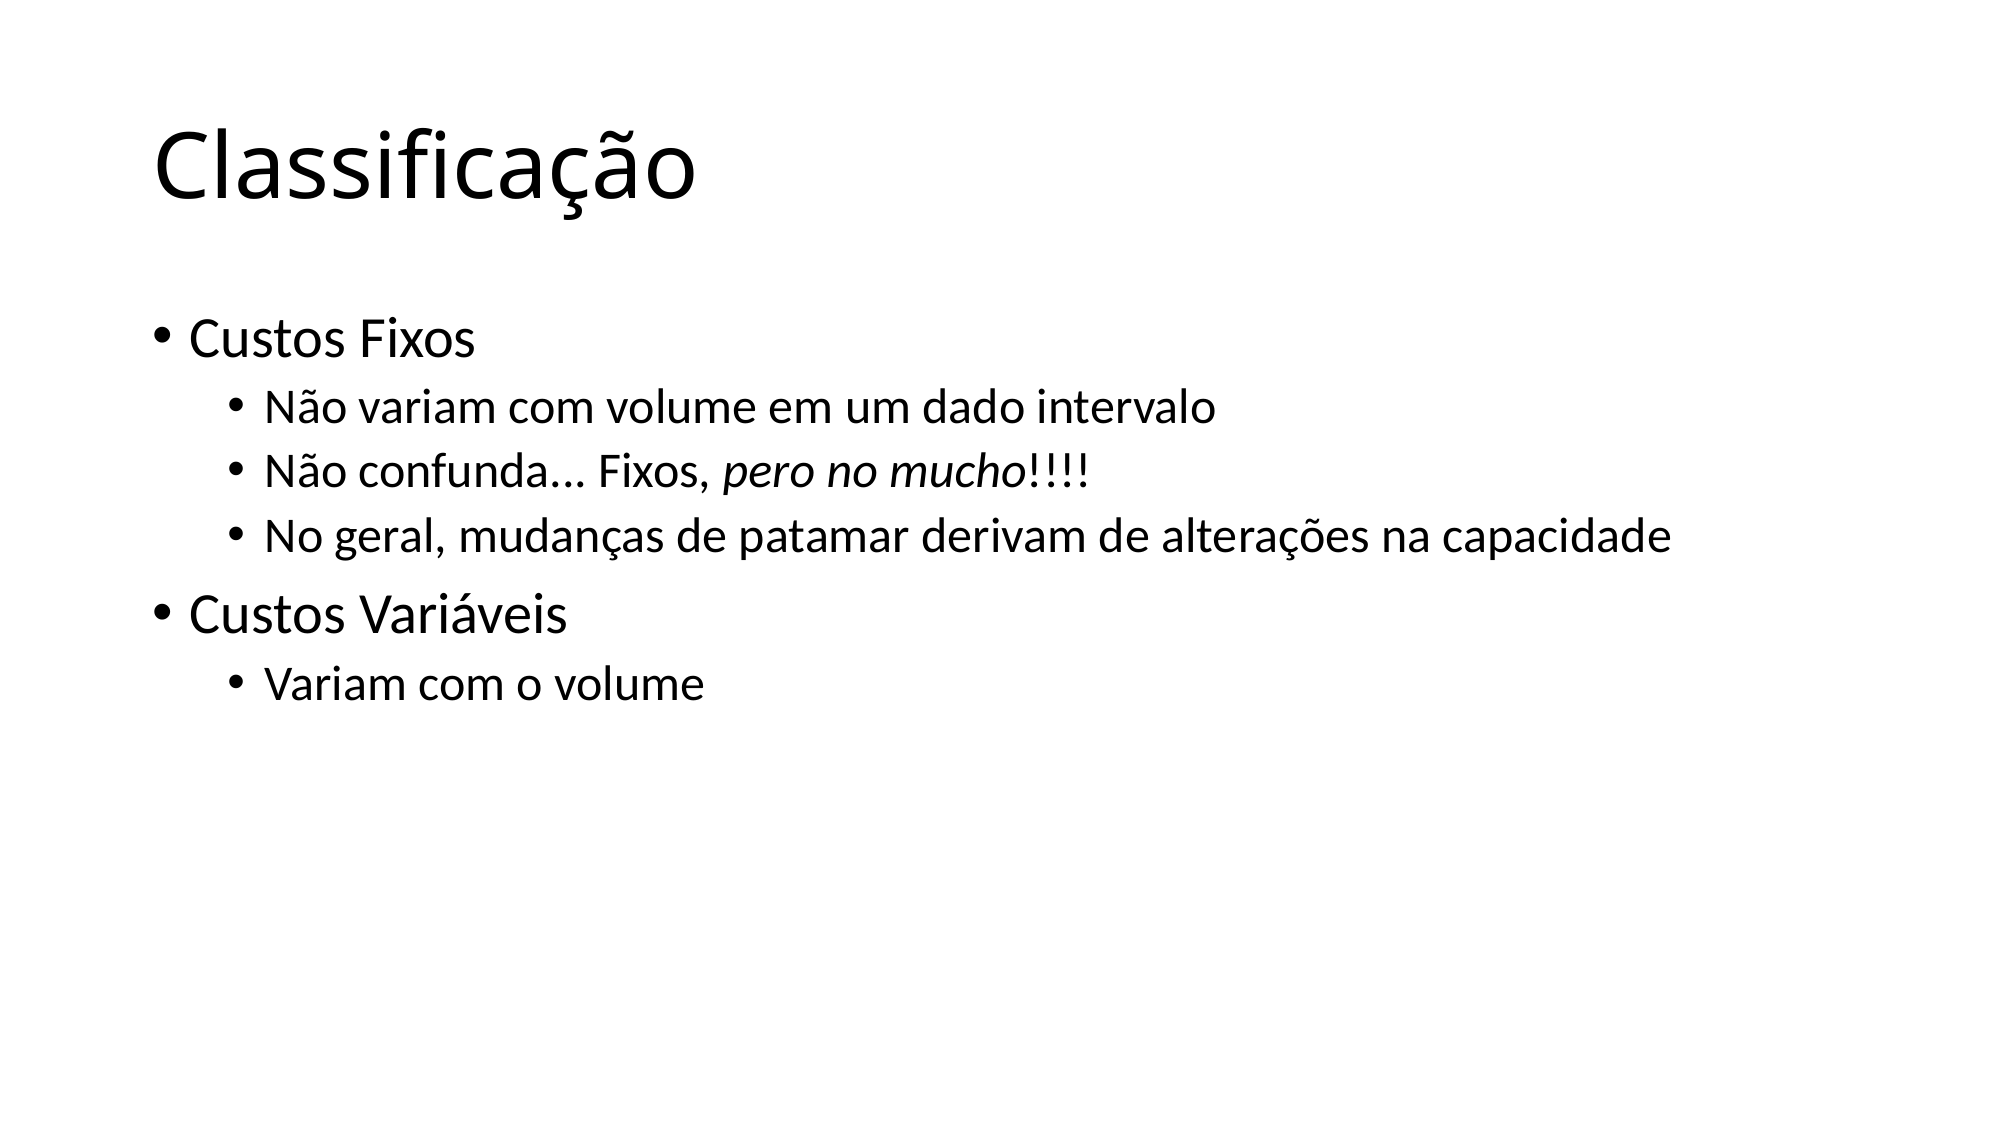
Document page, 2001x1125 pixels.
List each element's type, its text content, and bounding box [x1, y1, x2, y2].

title Classificação [137, 59, 1863, 278]
list Custos Fixos Não variam com volume em um dado intervalo Não confunda... Fixos, pero no mucho!!!! No geral, mudanças de patamar derivam de alterações na capacidade Custos Variáveis Variam com o volume [137, 299, 1863, 1014]
